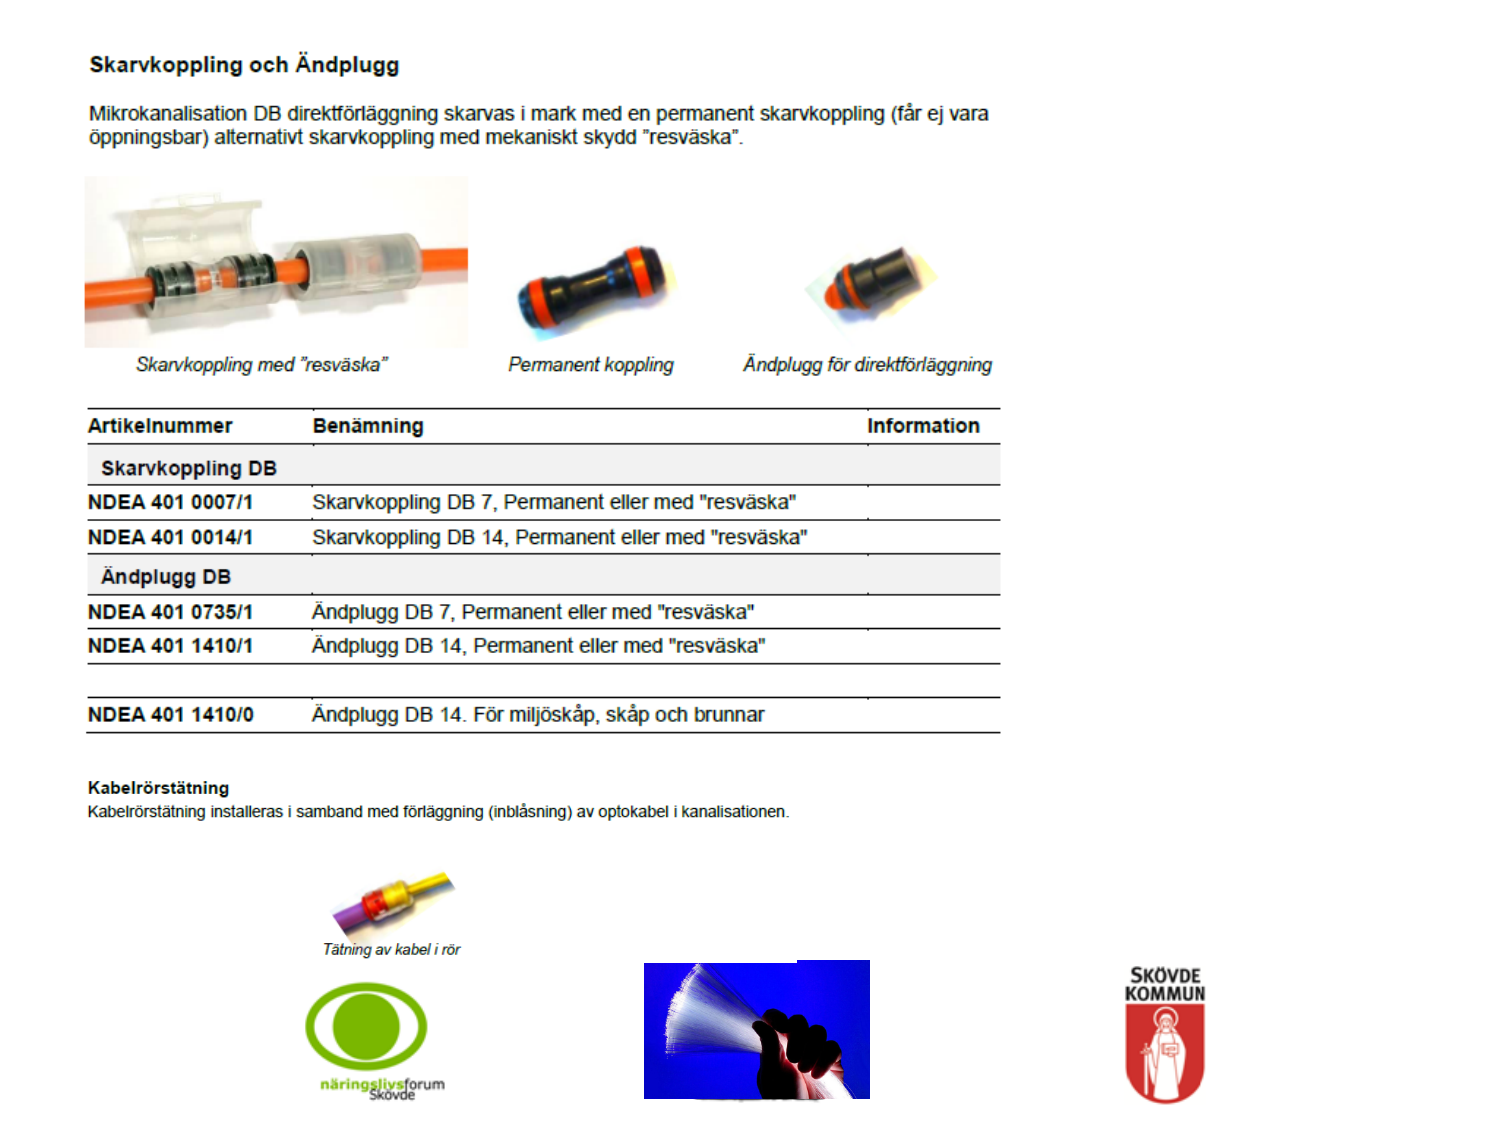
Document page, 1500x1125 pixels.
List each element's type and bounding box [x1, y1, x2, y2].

picture [81, 773, 1210, 1125]
list [81, 46, 1009, 738]
